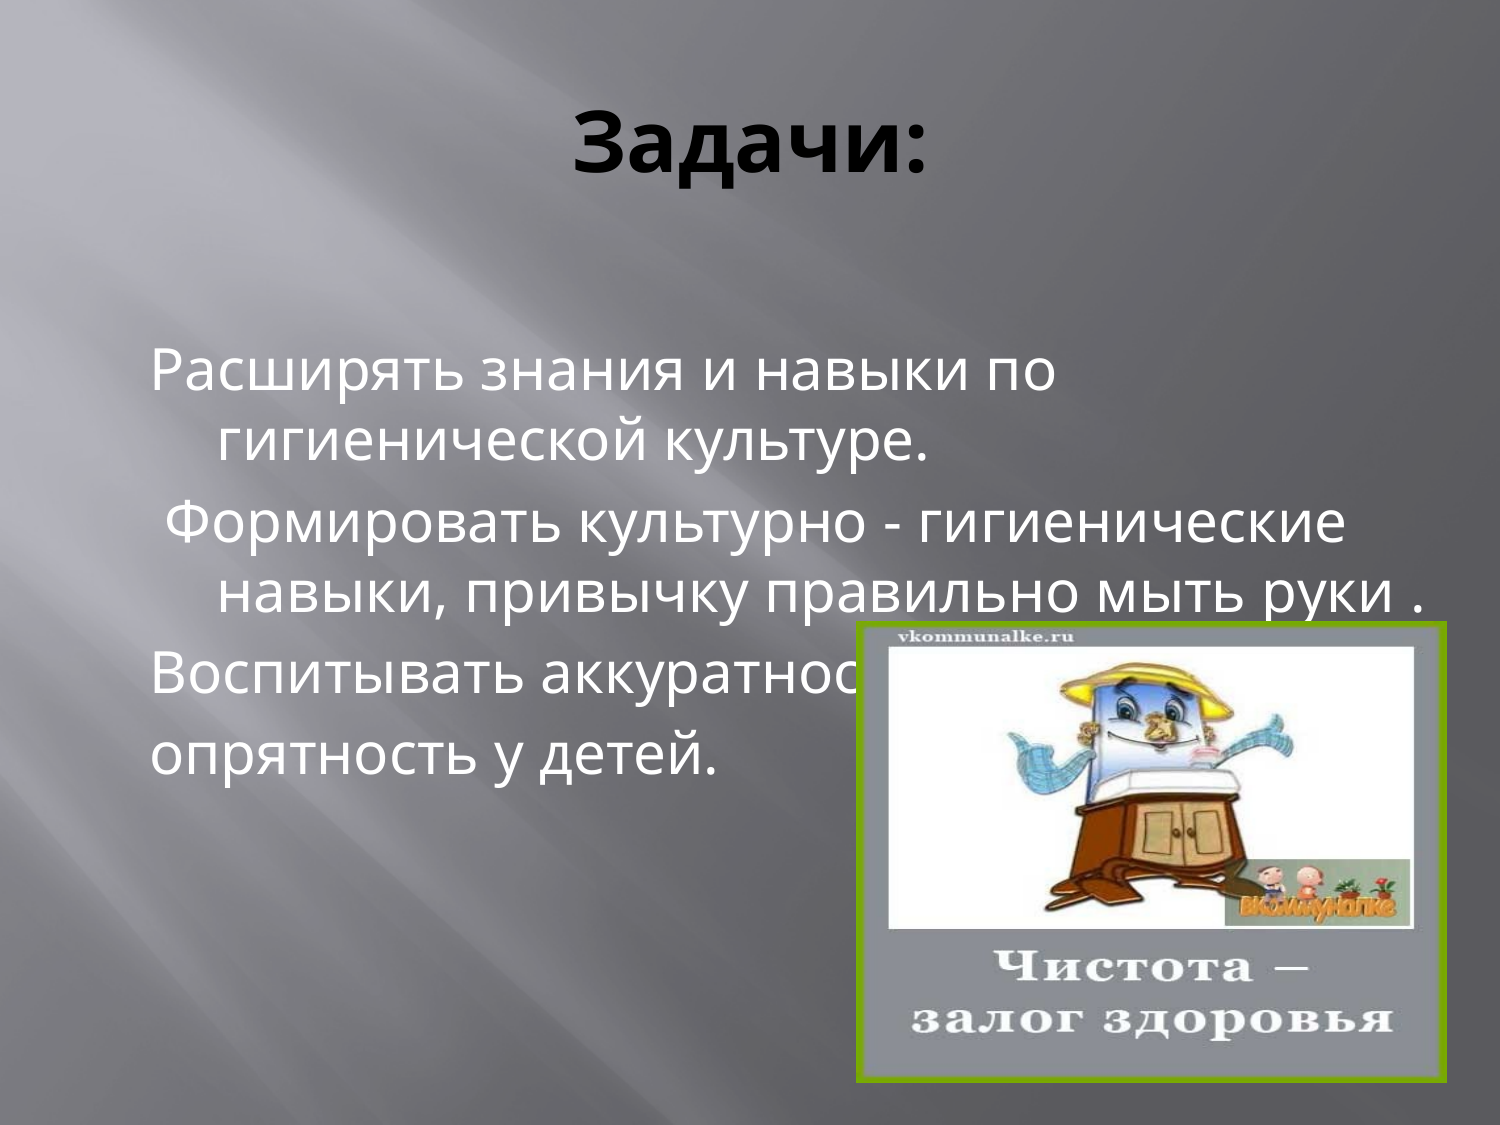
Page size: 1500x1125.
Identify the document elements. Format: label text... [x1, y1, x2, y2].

title Задачи: [75, 45, 1425, 233]
picture [856, 621, 1448, 1083]
list Расширять знания и навыки по гигиенической культуре. Формировать культурно - гигиенические навыки, привычку правильно мыть руки . Воспитывать аккуратность, опрятность у детей. [112, 243, 1463, 986]
